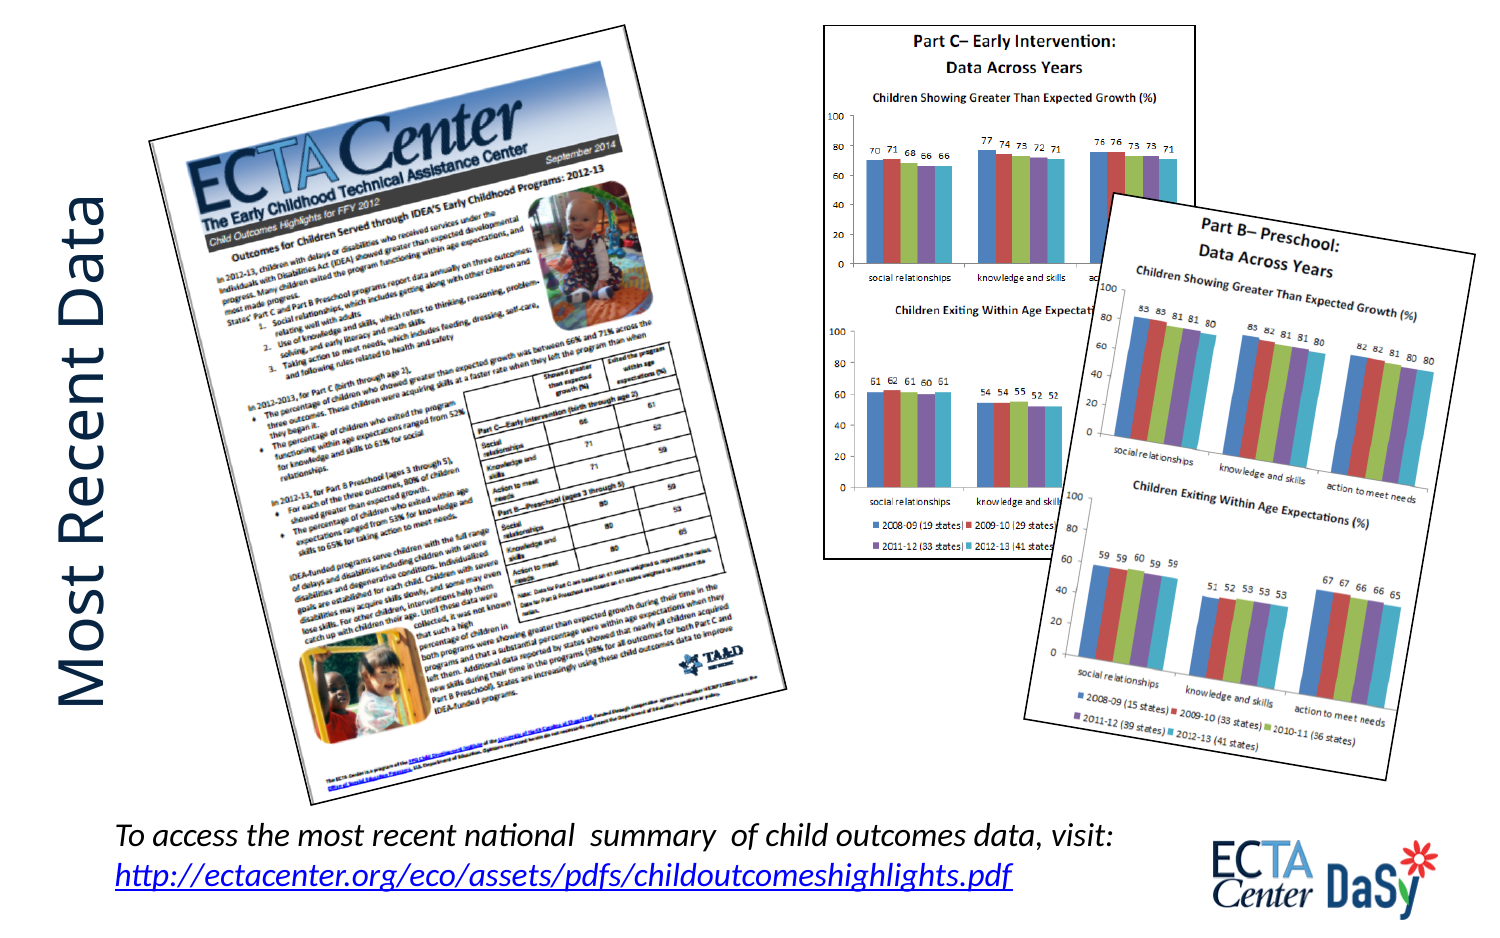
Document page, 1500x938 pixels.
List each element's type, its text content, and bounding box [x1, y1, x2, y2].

picture [152, 28, 785, 803]
picture [824, 25, 1474, 779]
text_box To access the most recent national summary of child outcomes data, visit: http://ectacenter.org/eco/assets/pdfs/childoutcomeshighlights.pdf [99, 806, 1159, 936]
title Most Recent Data [0, 103, 157, 727]
picture [1212, 831, 1438, 922]
